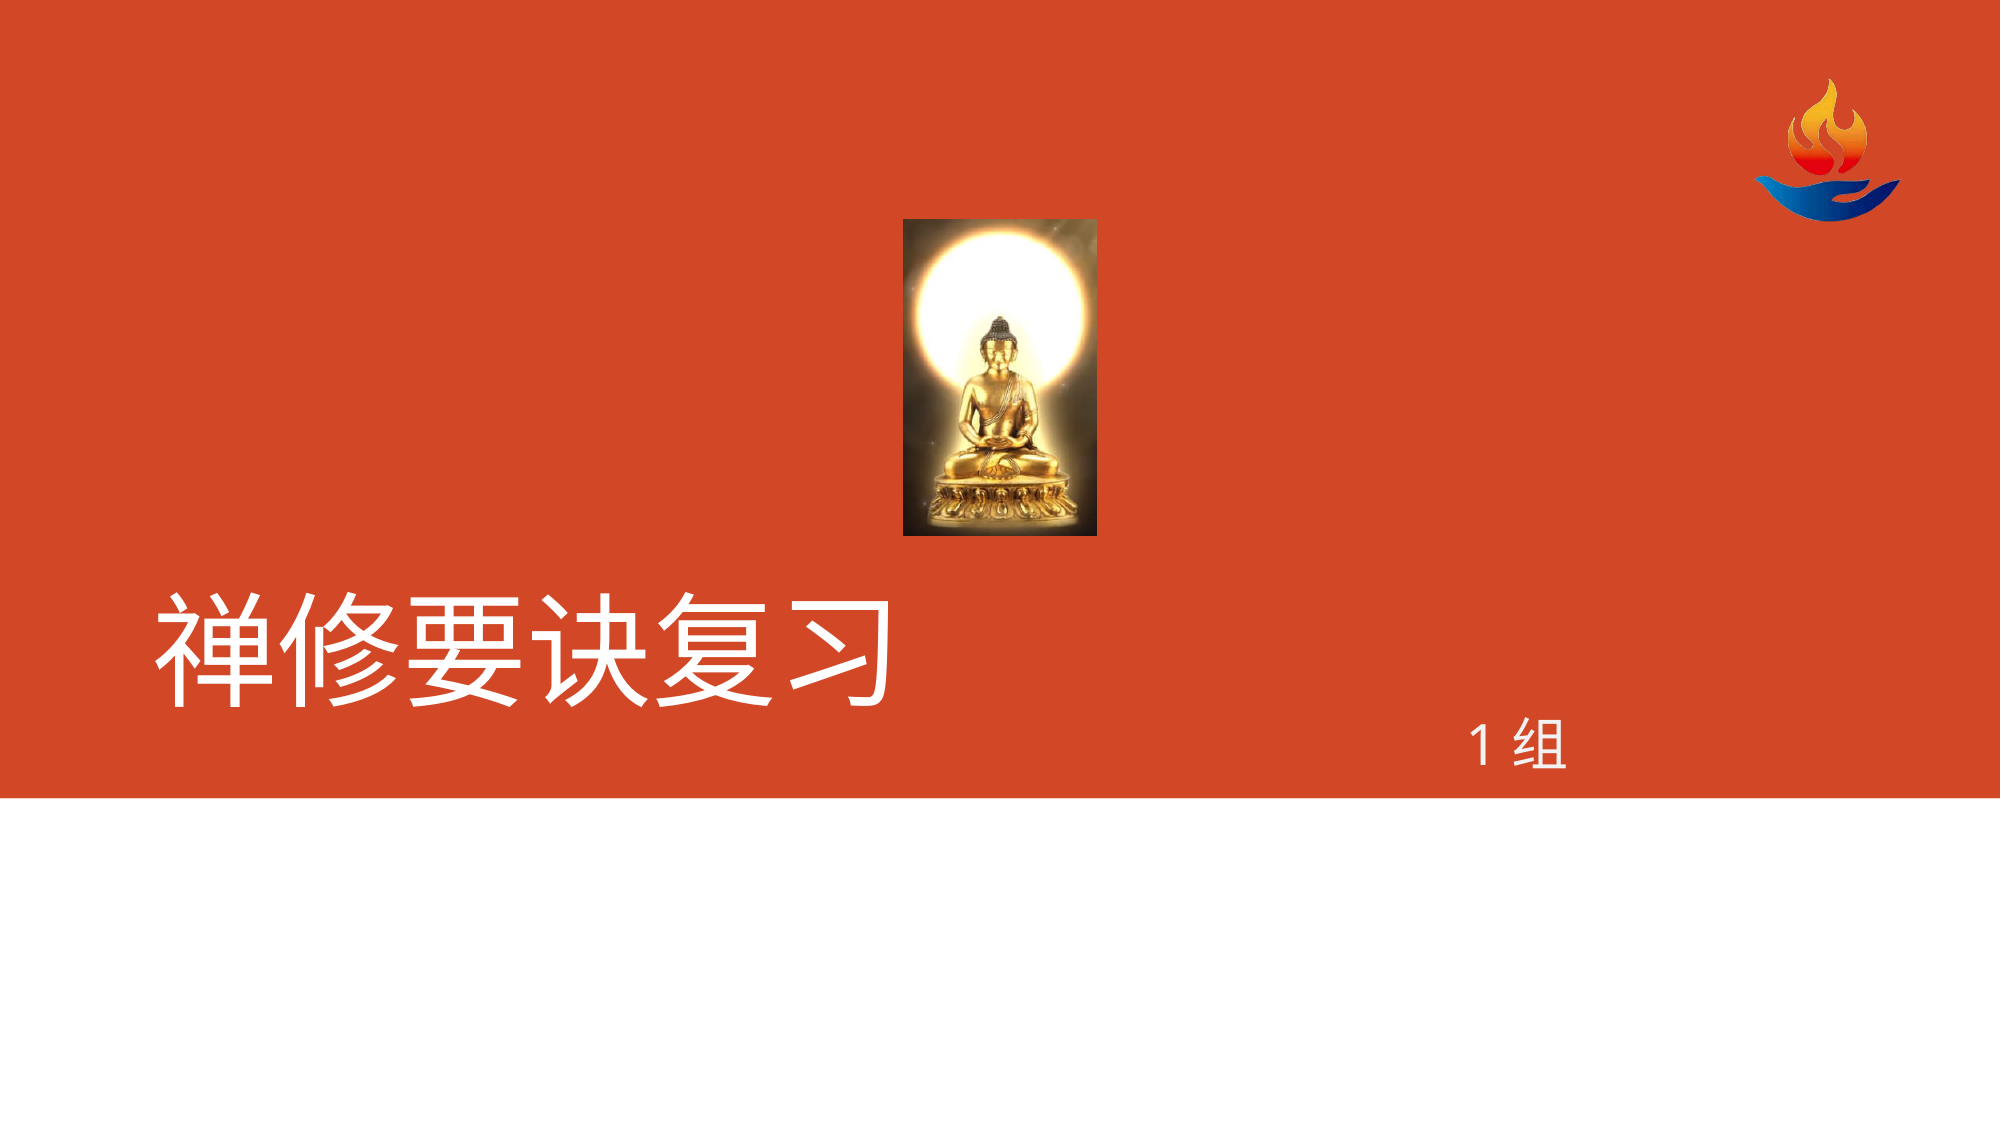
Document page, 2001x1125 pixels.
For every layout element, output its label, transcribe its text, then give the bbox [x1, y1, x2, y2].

subtitle 1组 [1450, 667, 1802, 786]
picture [903, 219, 1097, 536]
picture [1748, 70, 1908, 230]
title 禅修要诀复习 [137, 338, 1863, 730]
